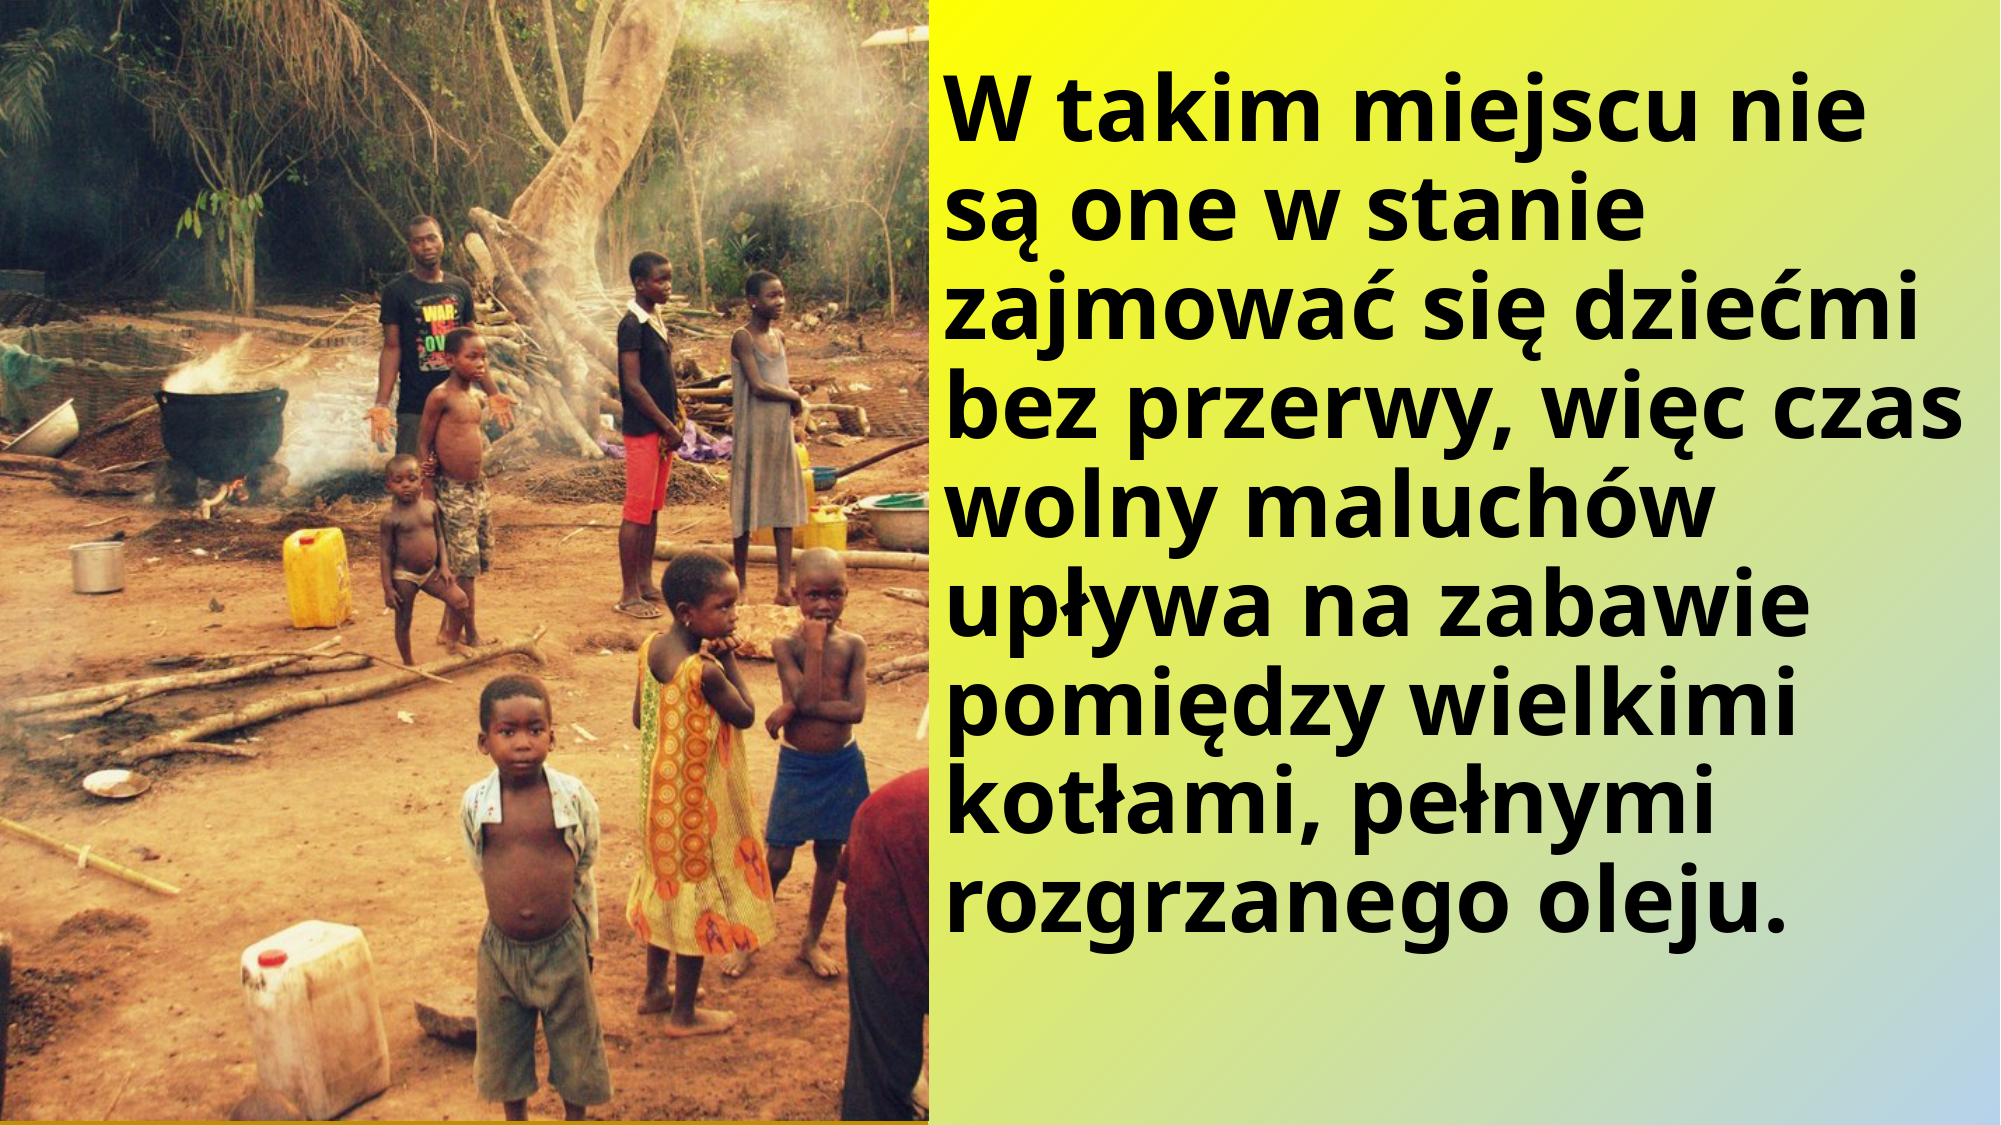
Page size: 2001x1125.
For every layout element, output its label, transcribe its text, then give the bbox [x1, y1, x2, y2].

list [0, 0, 929, 1121]
title W takim miejscu nie są one w stanie zajmować się dziećmi bez przerwy, więc czas wolny maluchów upływa na zabawie pomiędzy wielkimi kotłami, pełnymi rozgrzanego oleju. [928, 0, 2000, 1125]
